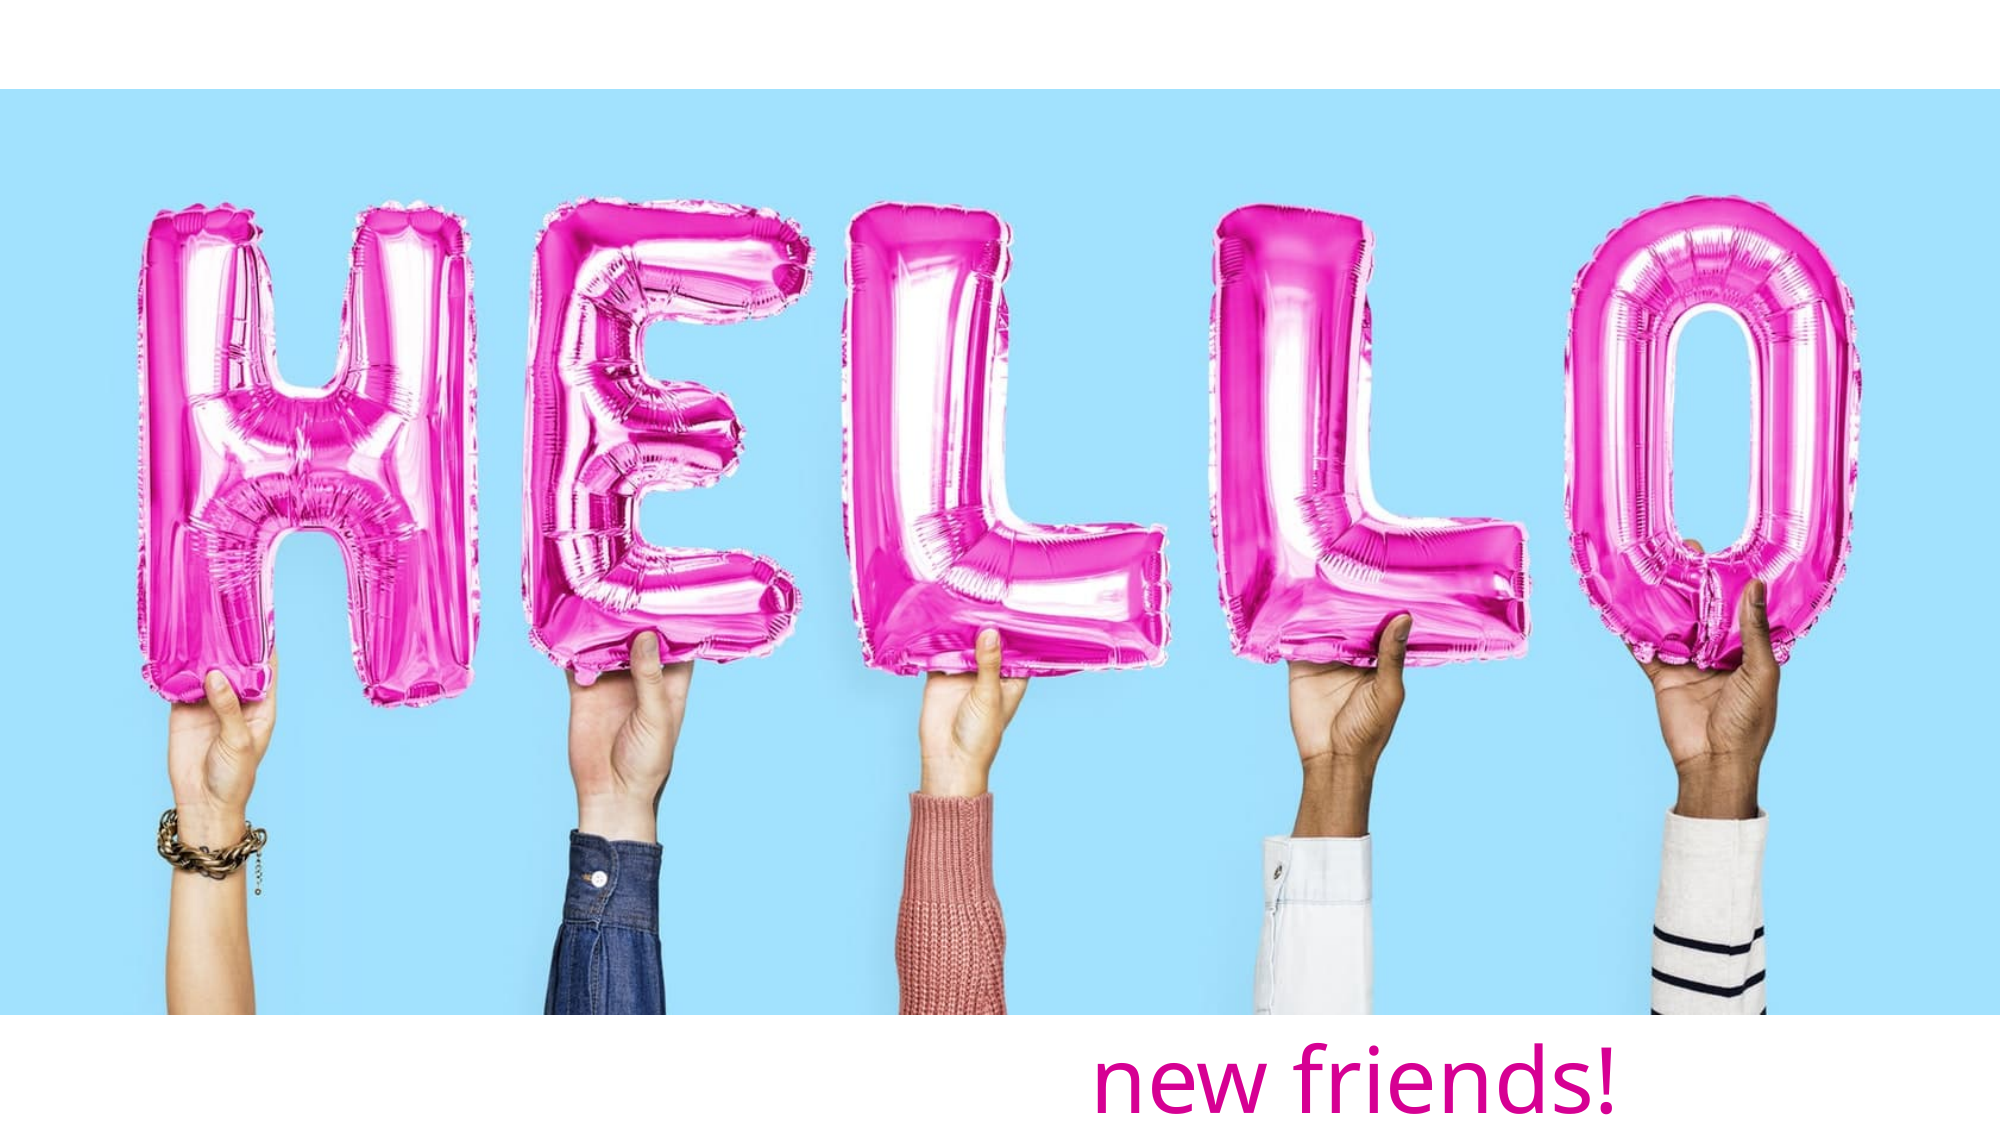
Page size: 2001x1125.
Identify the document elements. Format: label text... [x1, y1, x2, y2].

text_box new friends! [1075, 1015, 1841, 1125]
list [0, 89, 2000, 1015]
